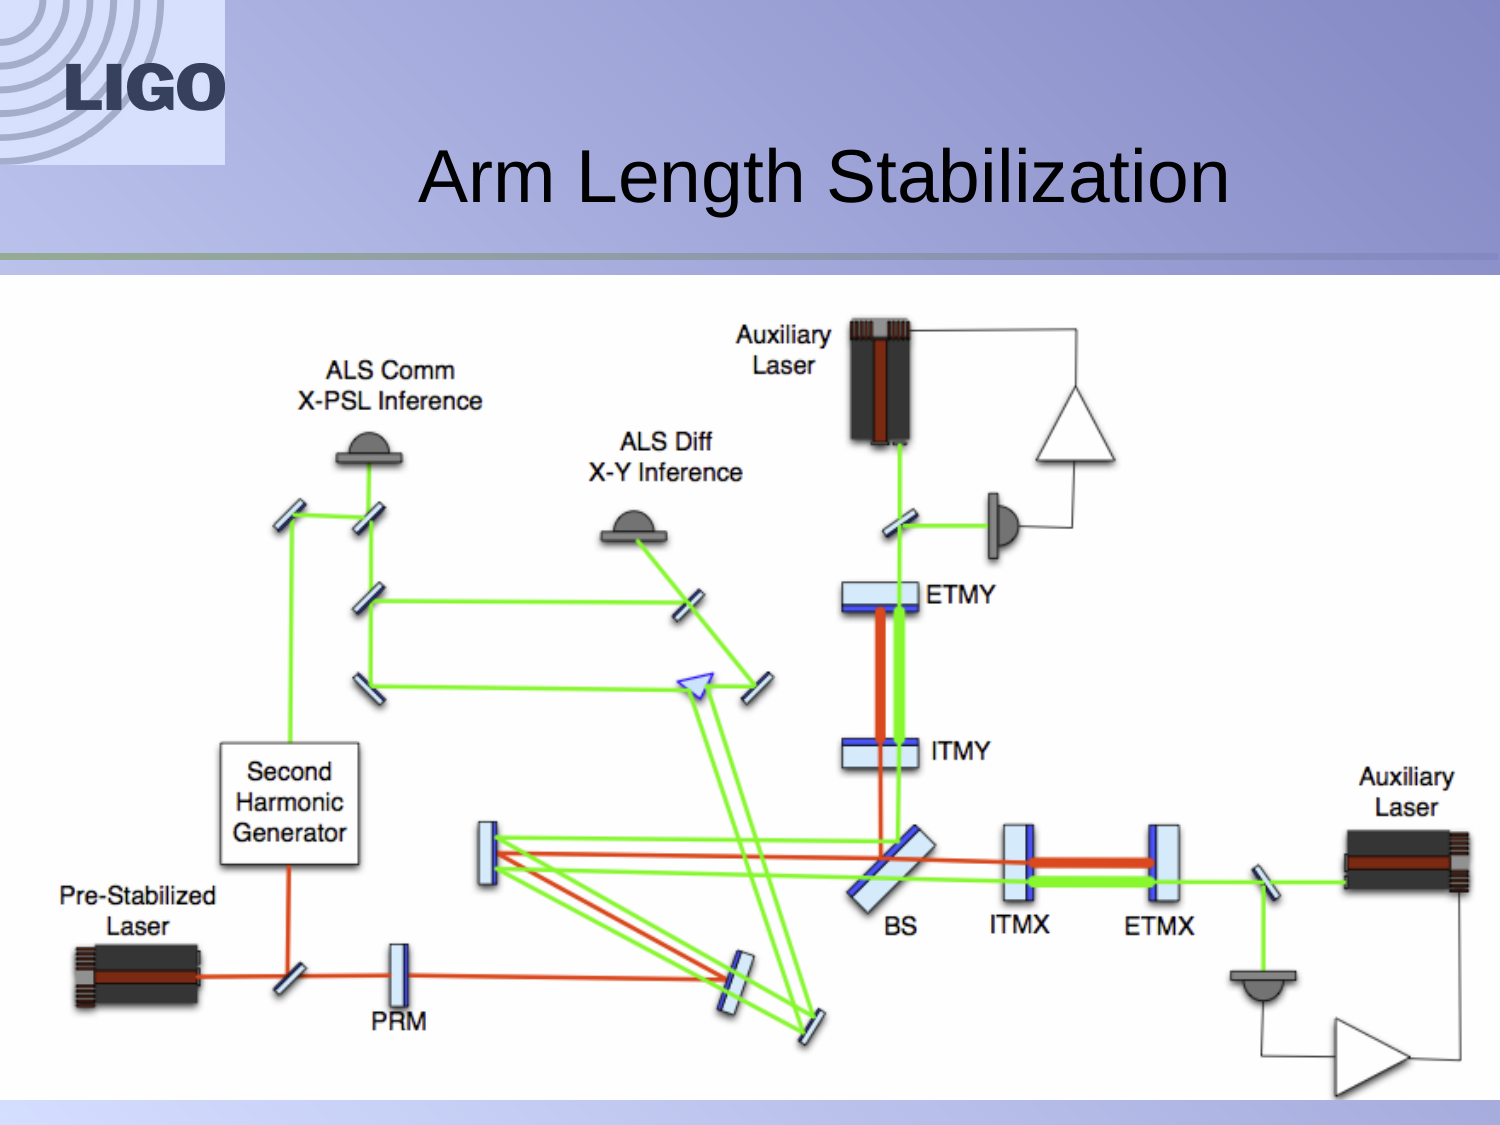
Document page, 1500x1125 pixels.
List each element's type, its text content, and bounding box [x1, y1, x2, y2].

title Arm Length Stabilization [262, 37, 1388, 226]
picture [0, 274, 1500, 1101]
